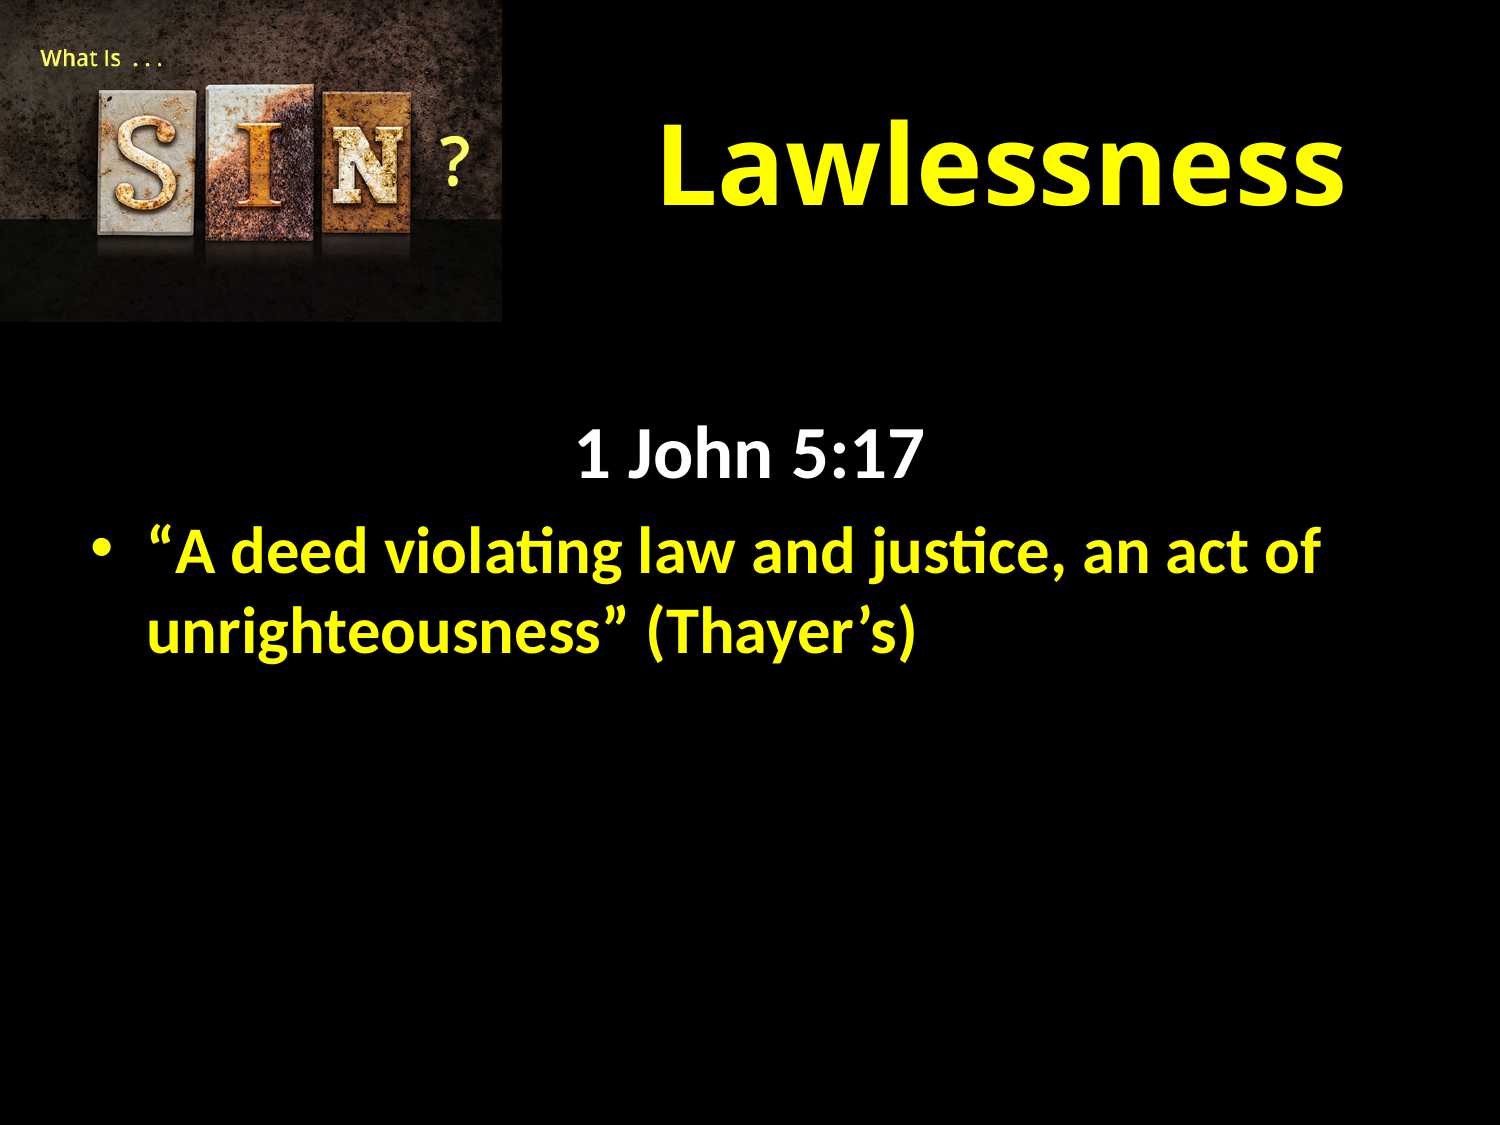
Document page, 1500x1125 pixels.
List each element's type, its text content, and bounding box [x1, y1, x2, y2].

list 1 John 5:17 “A deed violating law and justice, an act of unrighteousness” (Thayer’s) [75, 395, 1425, 1086]
title Lawlessness [503, 0, 1500, 322]
picture [0, 0, 502, 322]
